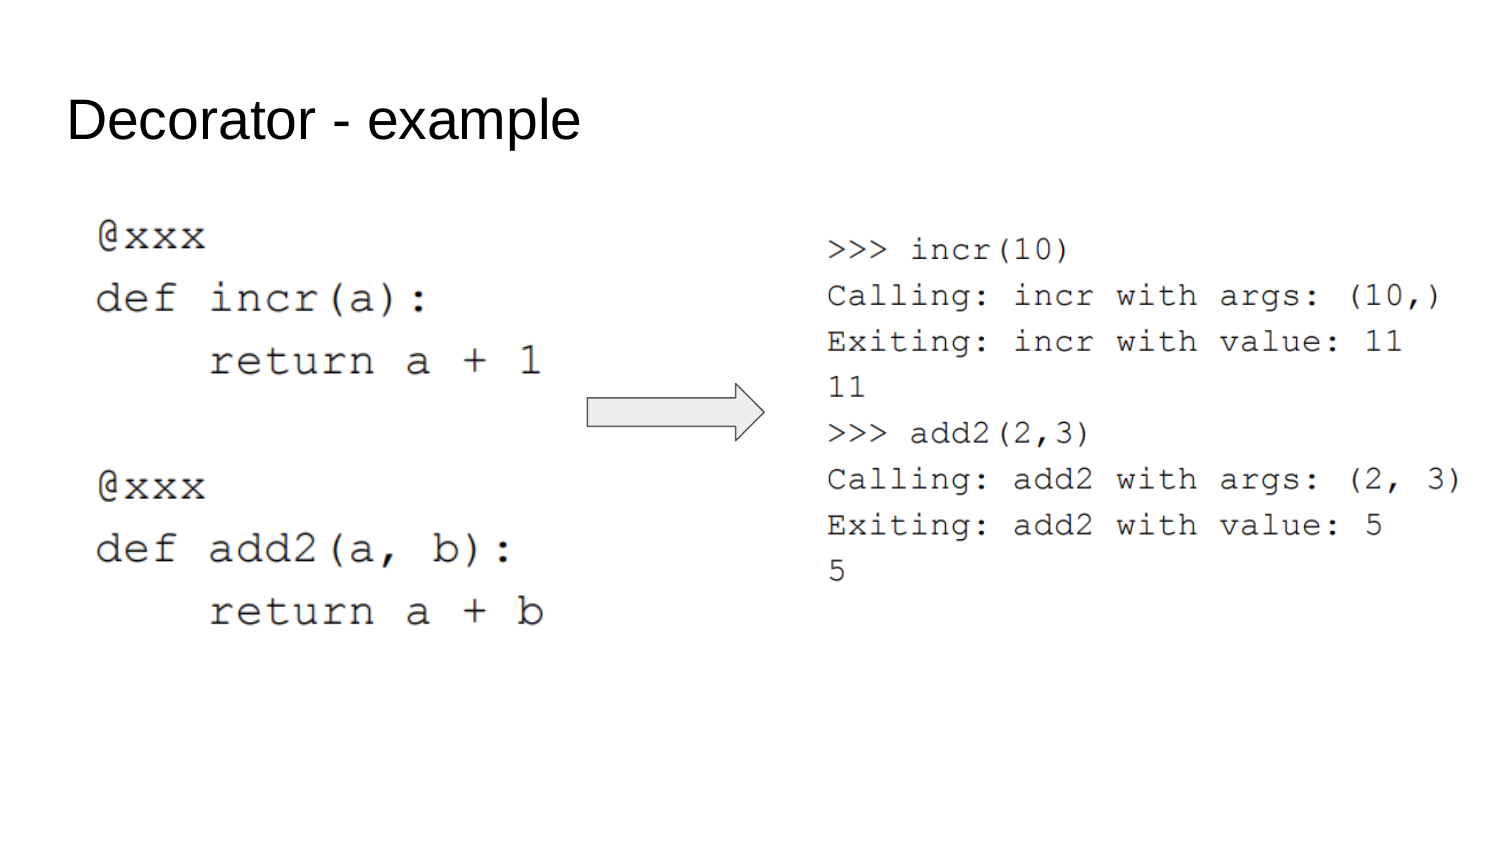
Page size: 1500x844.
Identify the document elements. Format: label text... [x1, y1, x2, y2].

title Decorator - example [51, 72, 1449, 167]
text_box [701, 383, 765, 441]
picture [774, 219, 1500, 624]
picture [23, 189, 696, 693]
